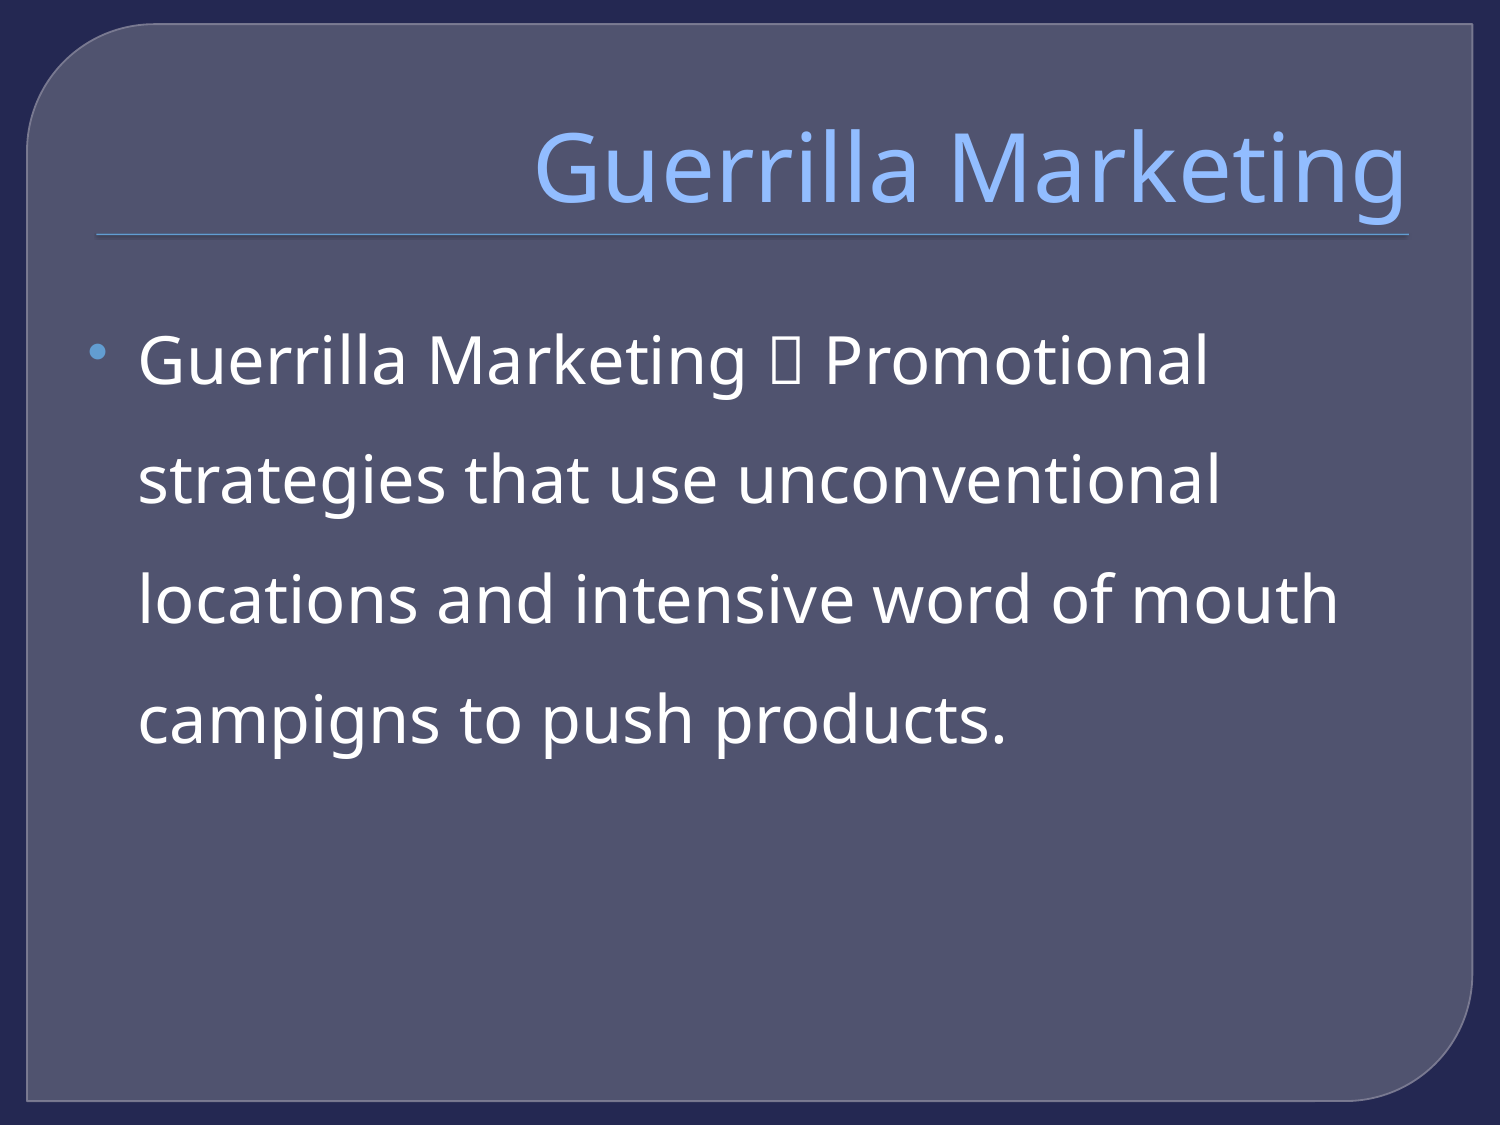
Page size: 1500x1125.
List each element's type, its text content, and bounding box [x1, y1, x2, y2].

list Guerrilla Marketing  Promotional strategies that use unconventional locations and intensive word of mouth campigns to push products. [75, 270, 1425, 1013]
title Guerrilla Marketing [75, 41, 1425, 230]
